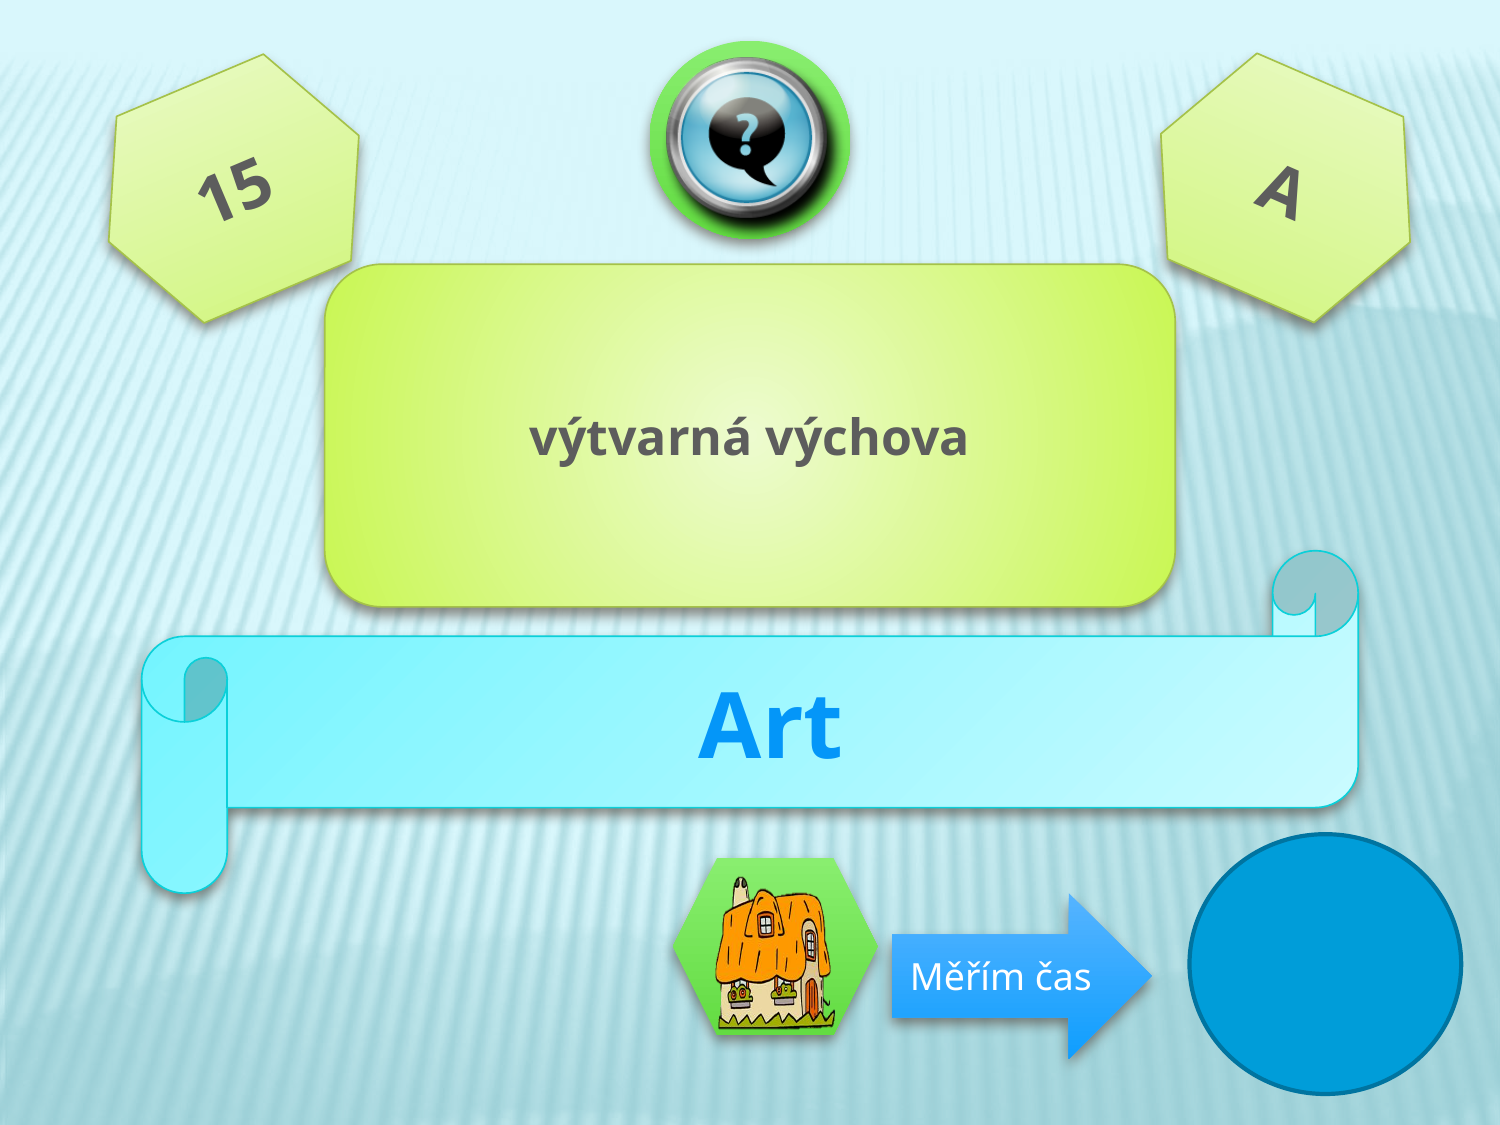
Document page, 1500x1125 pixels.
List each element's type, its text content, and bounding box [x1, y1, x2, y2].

text_box [1187, 832, 1464, 1097]
text_box výtvarná výchova [323, 263, 1177, 608]
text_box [672, 857, 878, 1040]
text_box 15 [107, 53, 360, 324]
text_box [649, 40, 851, 242]
text_box Art [140, 549, 1360, 895]
text_box Měřím čas [891, 893, 1152, 1059]
text_box A [1160, 52, 1411, 324]
